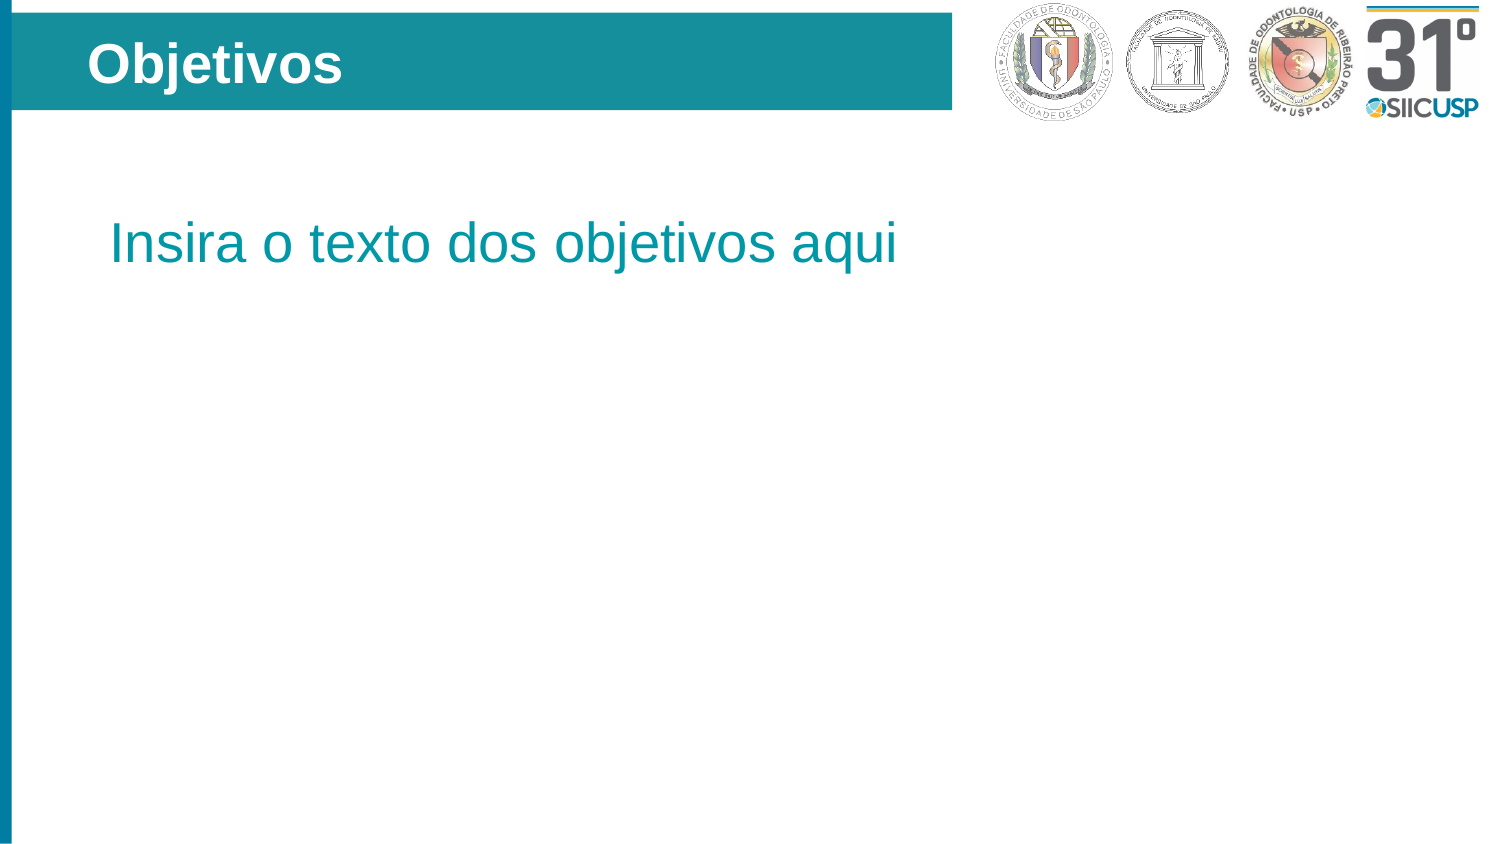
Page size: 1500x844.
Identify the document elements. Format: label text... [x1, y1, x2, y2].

text_box [0, 0, 14, 844]
picture [995, 2, 1114, 121]
picture [1241, 2, 1359, 121]
text_box Objetivos [14, 12, 953, 111]
picture [1446, 107, 1460, 118]
text_box Insira o texto dos objetivos aqui [19, 191, 1369, 289]
picture [1125, 10, 1229, 114]
picture [1366, 6, 1481, 118]
